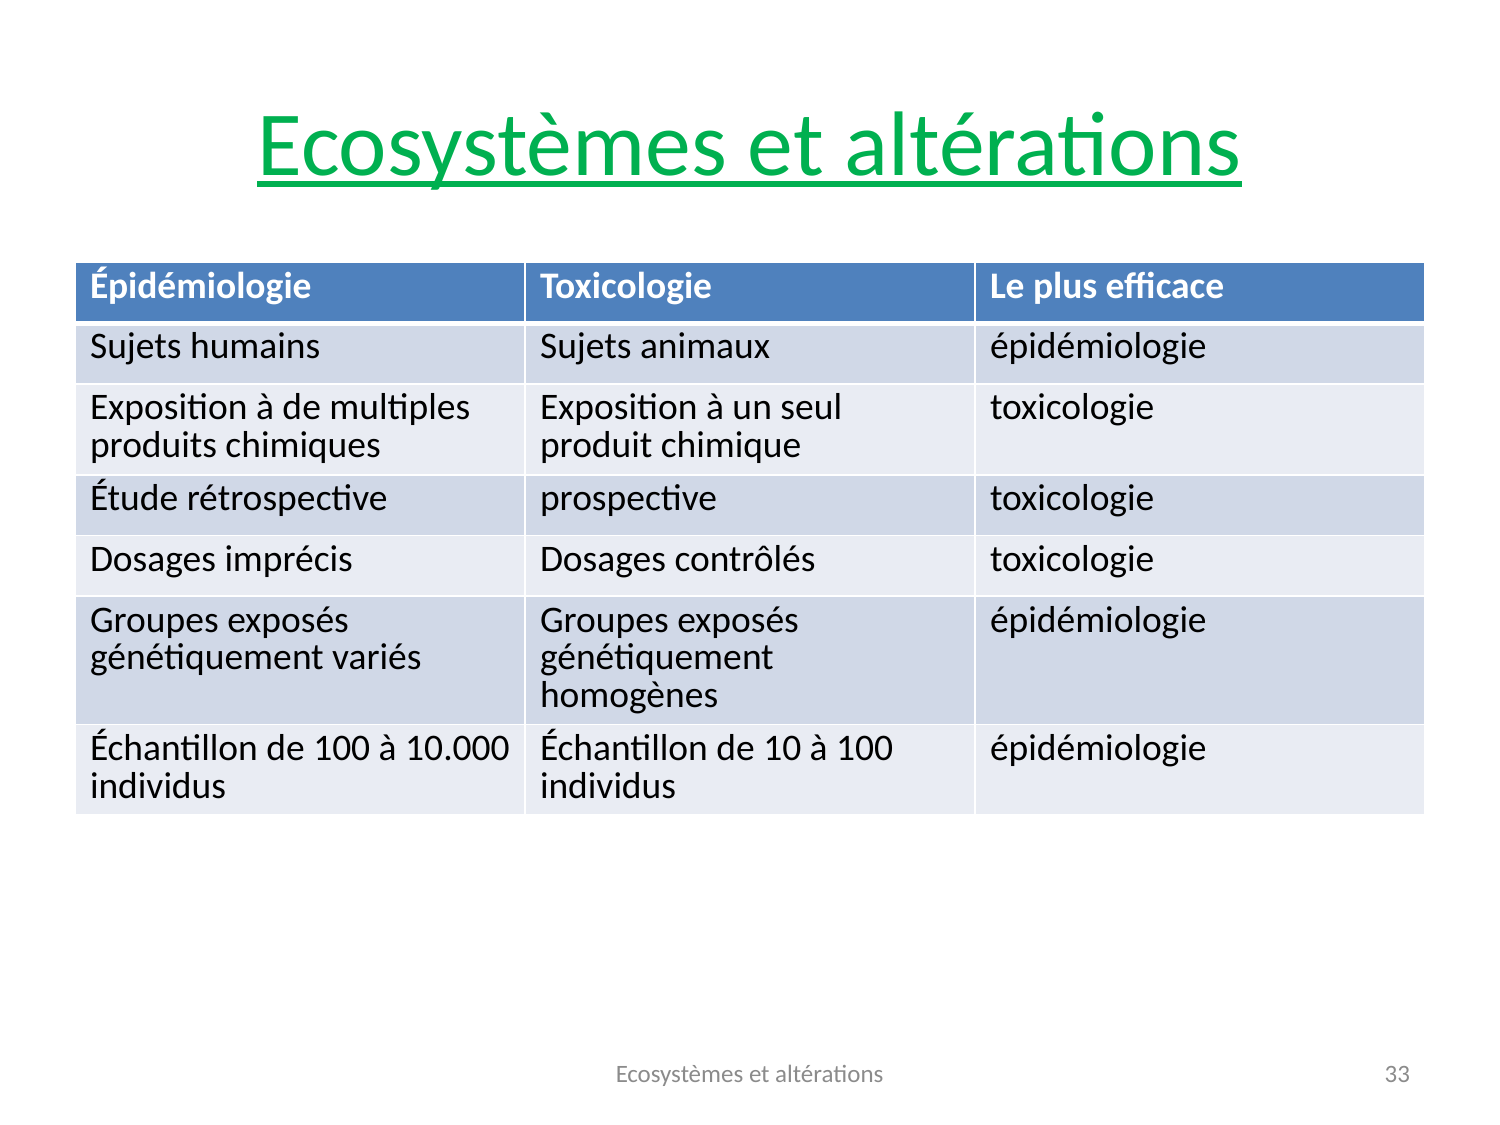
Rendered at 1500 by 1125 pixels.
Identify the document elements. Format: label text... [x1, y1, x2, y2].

table_cell Exposition à de multiples produits chimiques [76, 385, 524, 474]
table_cell prospective [526, 476, 974, 535]
table_header Épidémiologie [76, 263, 524, 321]
table_cell Échantillon de 100 à 10.000 individus [76, 725, 524, 814]
table_cell Échantillon de 10 à 100 individus [526, 725, 974, 814]
slide_number 33 [1074, 1042, 1425, 1103]
table_cell Dosages contrôlés [526, 536, 974, 595]
table_cell toxicologie [976, 476, 1424, 535]
table_cell épidémiologie [976, 597, 1424, 724]
table_cell Dosages imprécis [76, 536, 524, 595]
table_cell Sujets humains [76, 326, 524, 383]
table_cell toxicologie [976, 536, 1424, 595]
table_cell Étude rétrospective [76, 476, 524, 535]
table_cell Groupes exposés génétiquement homogènes [526, 597, 974, 724]
table_cell épidémiologie [976, 326, 1424, 383]
title Ecosystèmes et altérations [75, 45, 1425, 233]
table_header Le plus efficace [976, 263, 1424, 321]
table_cell Groupes exposés génétiquement variés [76, 597, 524, 724]
table_cell épidémiologie [976, 725, 1424, 814]
footer Ecosystèmes et altérations [512, 1042, 988, 1103]
table_cell toxicologie [976, 385, 1424, 474]
table_cell Exposition à un seul produit chimique [526, 385, 974, 474]
table_cell Sujets animaux [526, 326, 974, 383]
table_header Toxicologie [526, 263, 974, 321]
